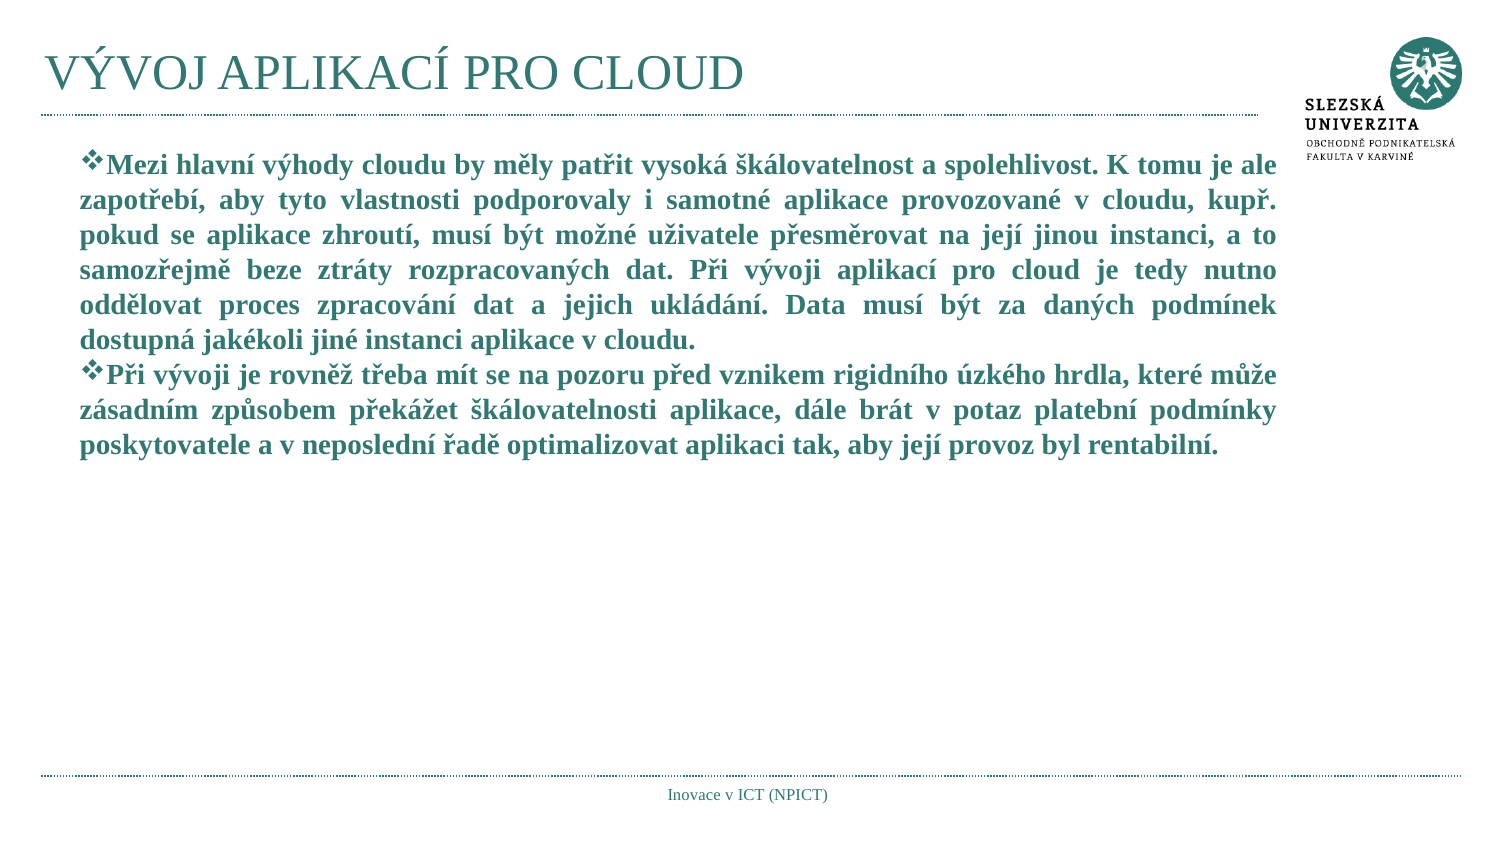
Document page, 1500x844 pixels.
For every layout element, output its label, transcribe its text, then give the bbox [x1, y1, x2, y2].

list Mezi hlavní výhody cloudu by měly patřit vysoká škálovatelnost a spolehlivost. K tomu je ale zapotřebí, aby tyto vlastnosti podporovaly i samotné aplikace provozované v cloudu, kupř. pokud se aplikace zhroutí, musí být možné uživatele přesměrovat na její jinou instanci, a to samozřejmě beze ztráty rozpracovaných dat. Při vývoji aplikací pro cloud je tedy nutno oddělovat proces zpracování dat a jejich ukládání. Data musí být za daných podmínek dostupná jakékoli jiné instanci aplikace v cloudu. Při vývoji je rovněž třeba mít se na pozoru před vznikem rigidního úzkého hrdla, které může zásadním způsobem překážet škálovatelnosti aplikace, dále brát v potaz platební podmínky poskytovatele a v neposlední řadě optimalizovat aplikaci tak, aby její provoz byl rentabilní. [64, 138, 1294, 765]
text_box Inovace v ICT (NPICT) [442, 776, 1058, 811]
title VÝVOJ APLIKACÍ PRO CLOUD [29, 32, 1294, 116]
picture [1305, 37, 1462, 160]
